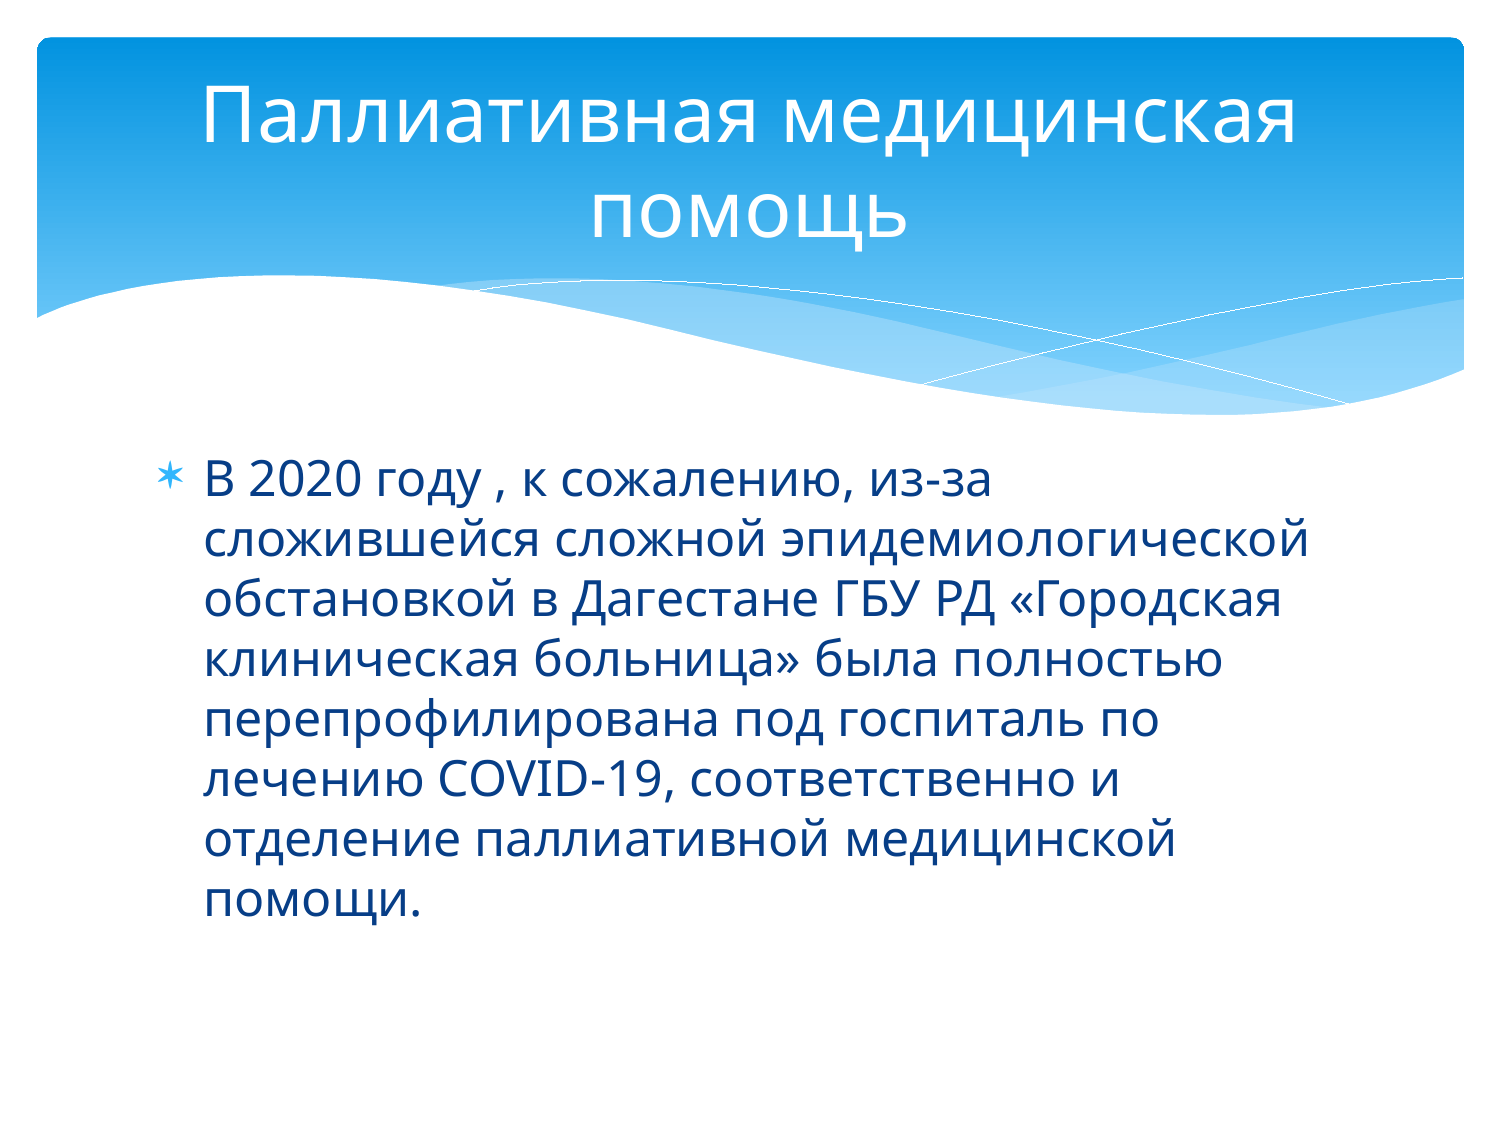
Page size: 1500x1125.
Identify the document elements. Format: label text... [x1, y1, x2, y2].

title Паллиативная медицинская помощь [75, 55, 1425, 261]
list В 2020 году , к сожалению, из-за сложившейся сложной эпидемиологической обстановкой в Дагестане ГБУ РД «Городская клиническая больница» была полностью перепрофилирована под госпиталь по лечению COVID-19, соответственно и отделение паллиативной медицинской помощи. [143, 438, 1359, 1005]
